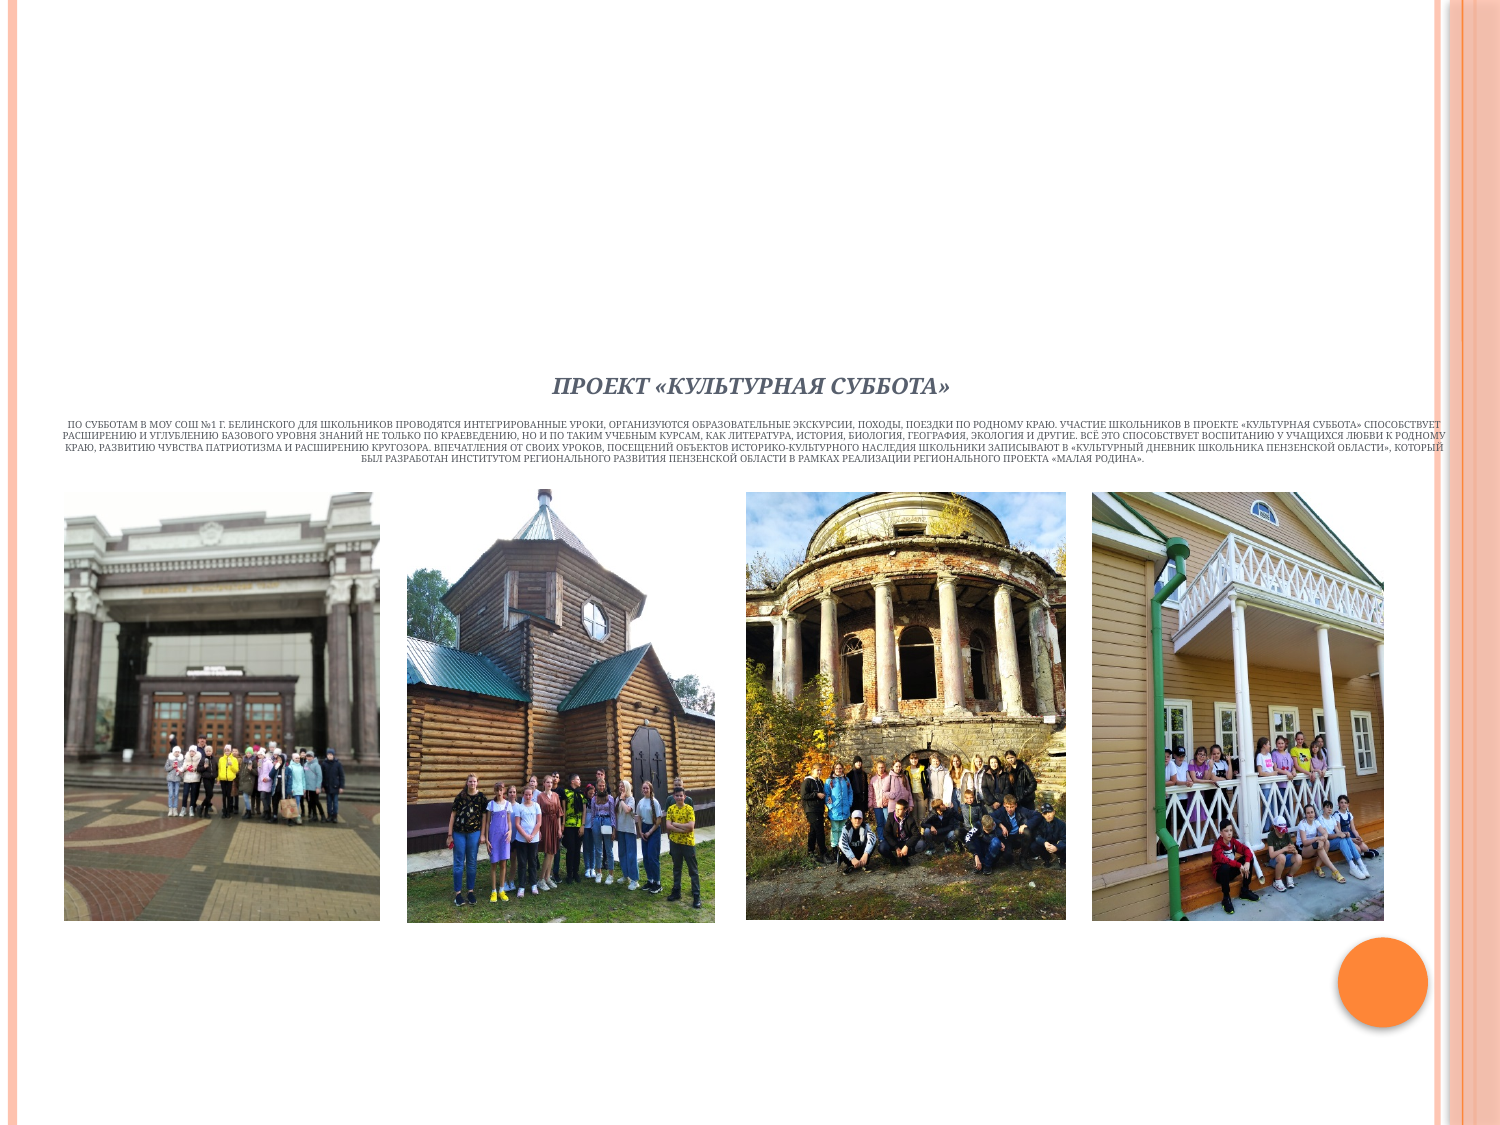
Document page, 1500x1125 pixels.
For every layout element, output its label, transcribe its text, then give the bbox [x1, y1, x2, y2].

picture [406, 488, 716, 924]
picture [1092, 492, 1385, 921]
picture [64, 492, 380, 921]
picture [745, 491, 1066, 921]
title ПРОЕКТ «КУЛЬТУРНАЯ СУББОТА» По субботам в МОУ СОШ №1 г. Белинского для школьников проводятся интегрированные уроки, организуются образовательные экскурсии, походы, поездки по родному краю. Участие школьников в проекте «Культурная суббота» способствует расширению и углублению базового уровня знаний не только по краеведению, но и по таким учебным курсам, как литература, история, биология, география, экология и другие. Всё это способствует воспитанию у учащихся любви к родному краю, развитию чувства патриотизма и расширению кругозора. Впечатления от своих уроков, посещений объектов историко-культурного наследия школьники записывают в «Культурный дневник школьника Пензенской области», который был разработан Институтом регионального развития Пензенской области в рамках реализации регионального проекта «Малая Родина». [41, 361, 1467, 500]
